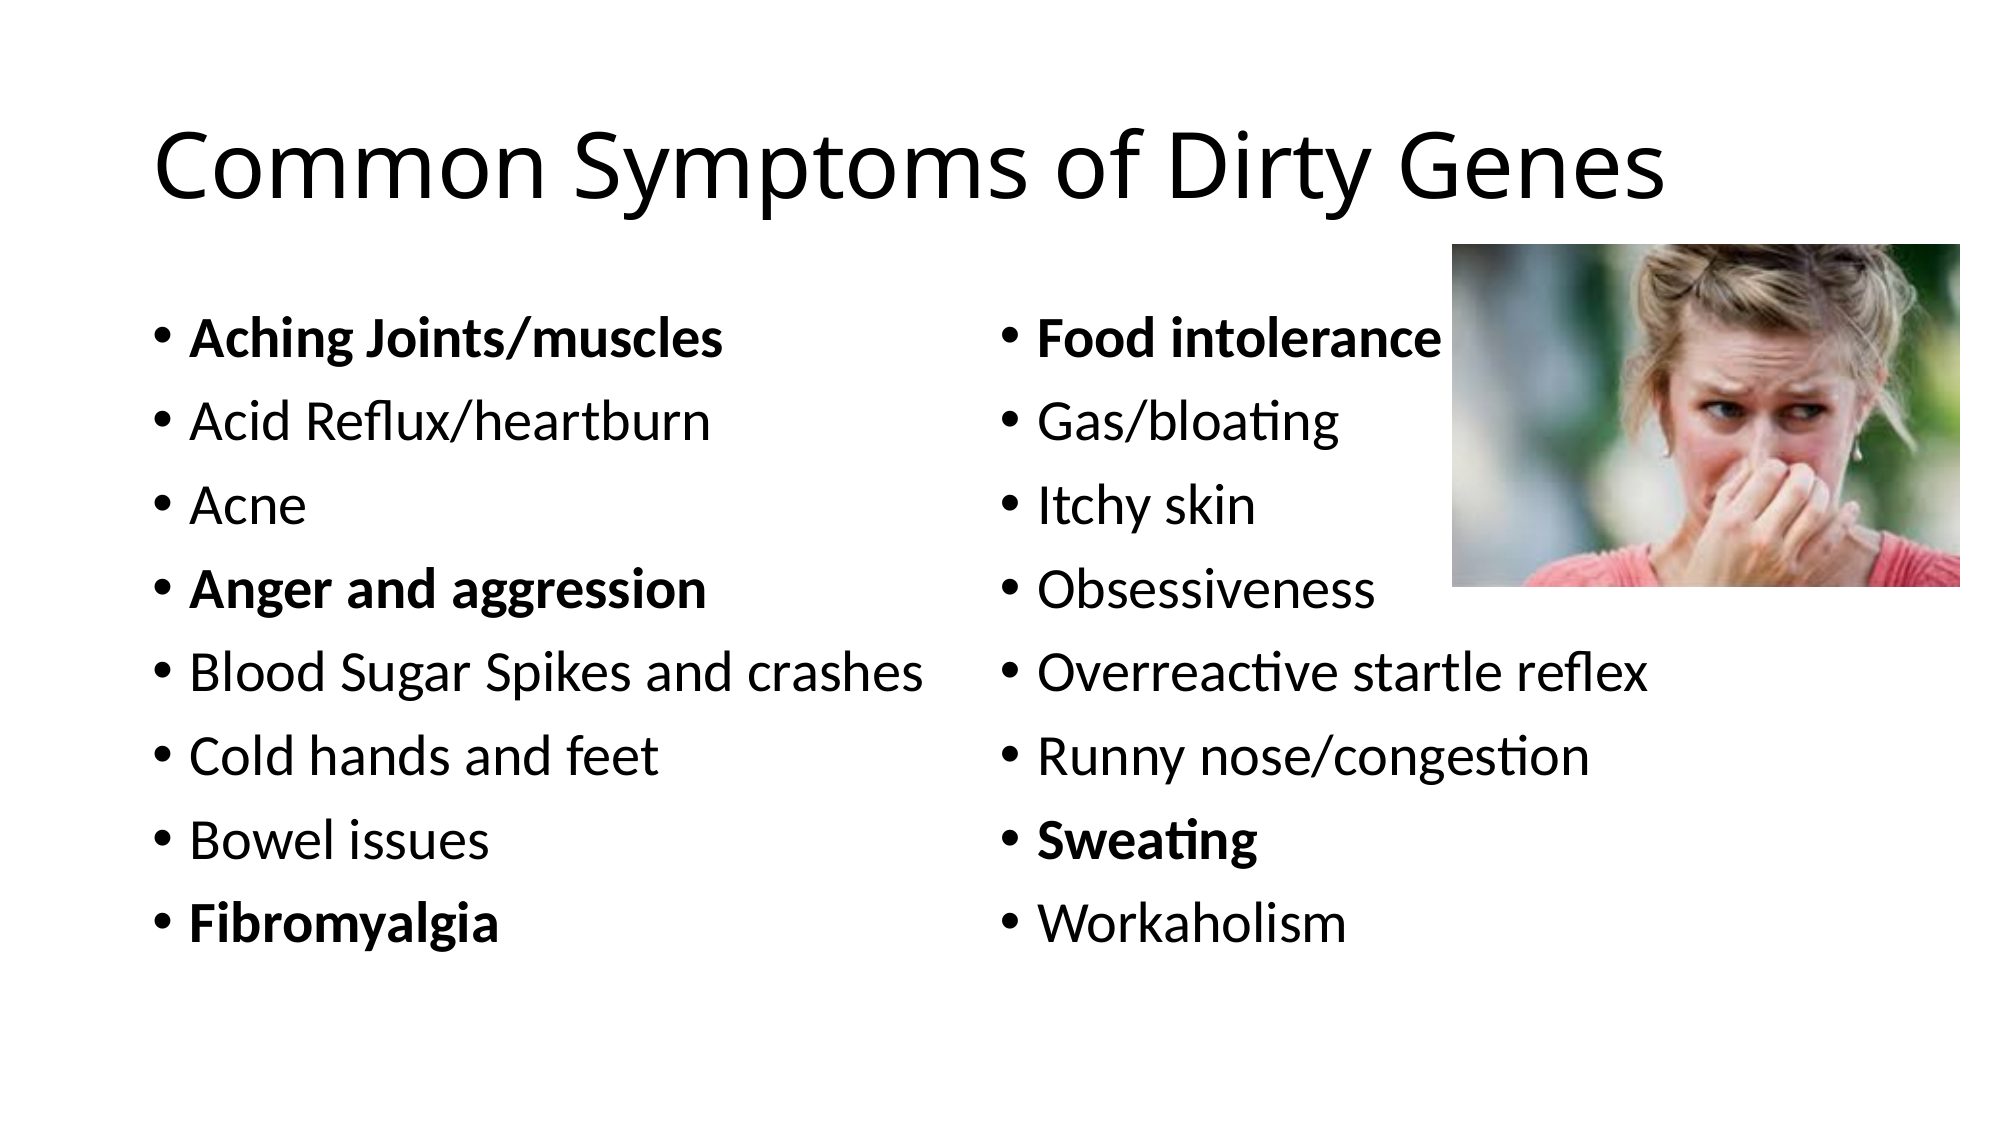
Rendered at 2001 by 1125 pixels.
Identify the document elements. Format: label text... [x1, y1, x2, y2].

picture [1452, 244, 1960, 587]
list Aching Joints/muscles Acid Reflux/heartburn Acne Anger and aggression Blood Sugar Spikes and crashes Cold hands and feet Bowel issues Fibromyalgia Food intolerance Gas/bloating Itchy skin Obsessiveness Overreactive startle reflex Runny nose/congestion Sweating Workaholism [137, 299, 1863, 1014]
title Common Symptoms of Dirty Genes [137, 59, 1863, 278]
